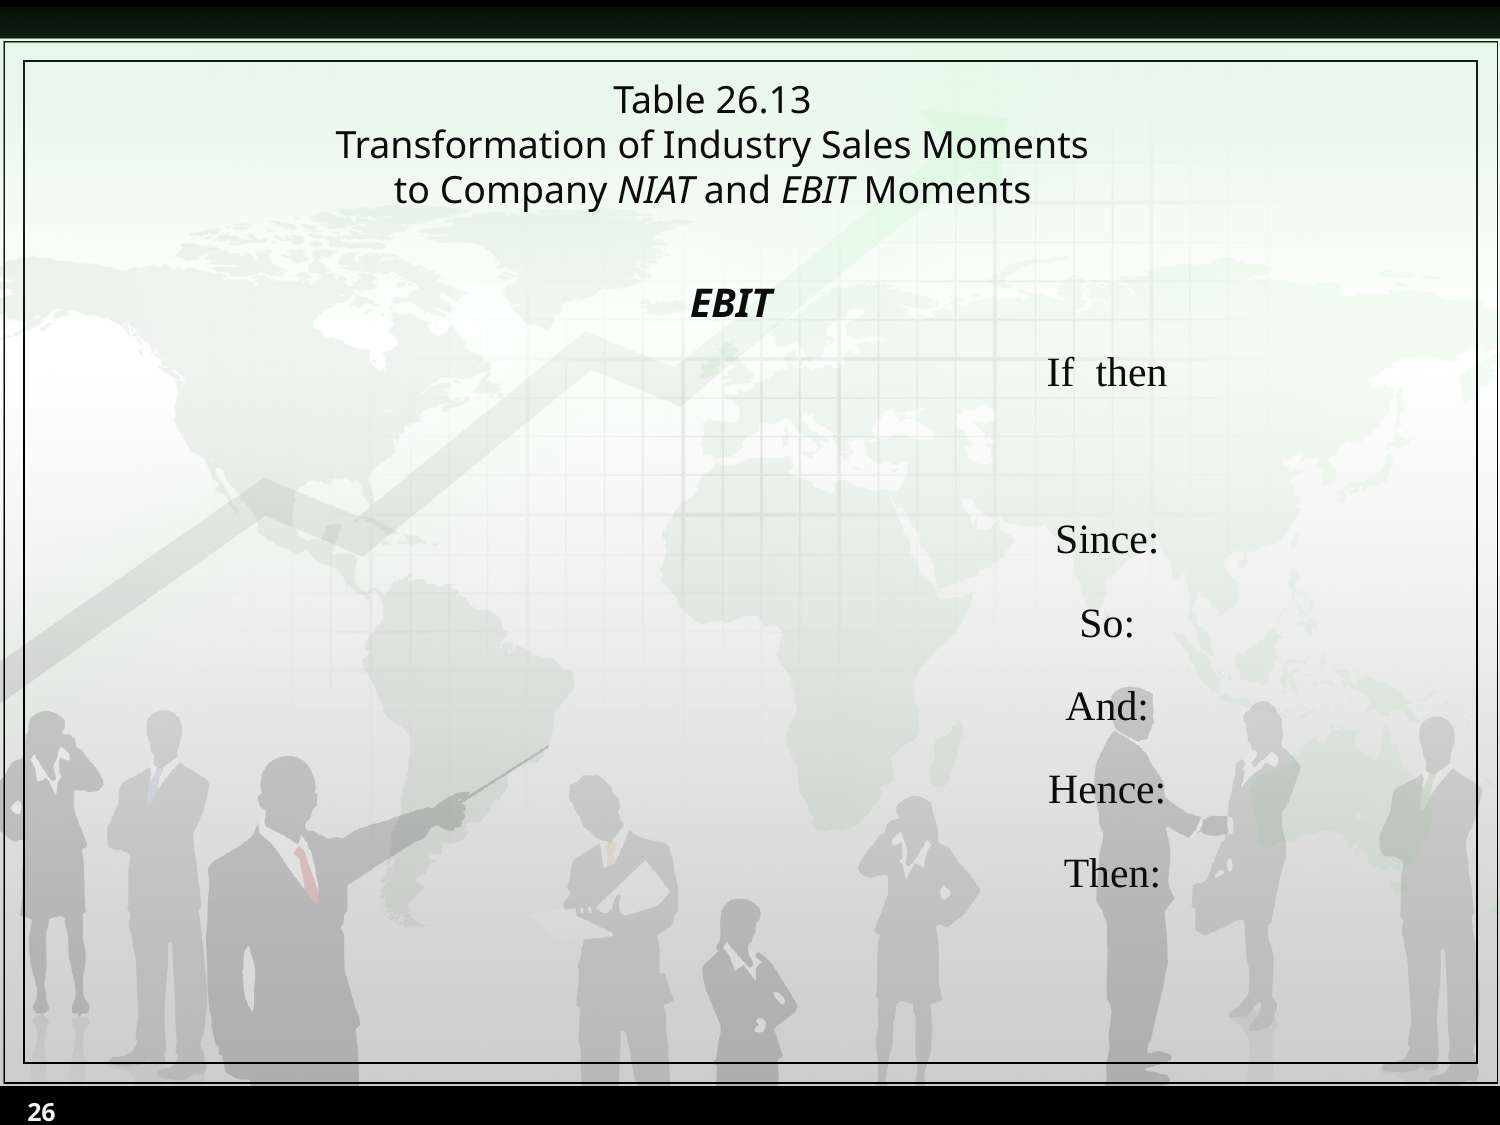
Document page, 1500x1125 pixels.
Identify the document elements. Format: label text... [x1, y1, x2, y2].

text_box Table 26.13 Transformation of Industry Sales Moments to Company NIAT and EBIT Moments [312, 74, 1113, 213]
slide_number 26 [12, 1088, 363, 1125]
text_box EBIT [674, 270, 825, 333]
picture [0, 0, 1500, 1125]
